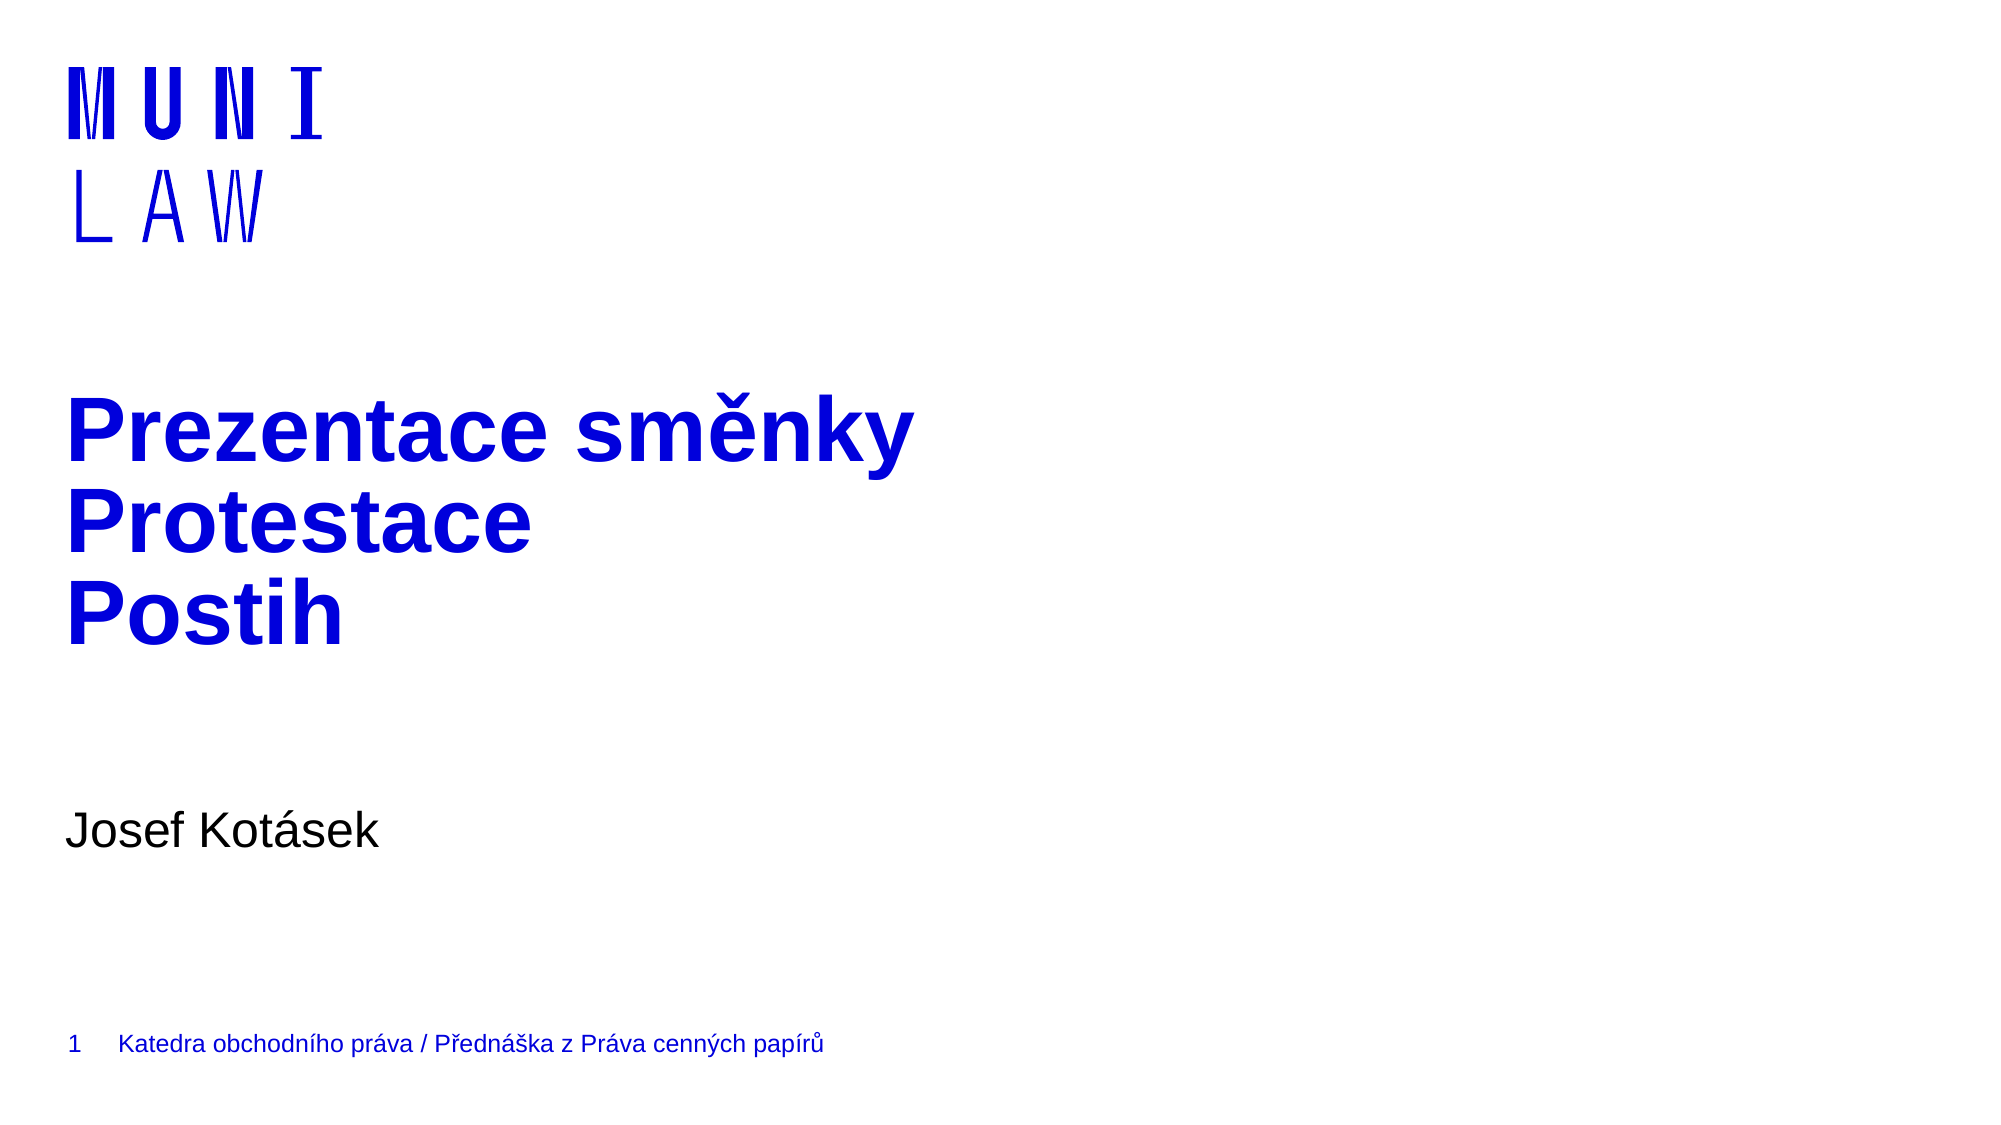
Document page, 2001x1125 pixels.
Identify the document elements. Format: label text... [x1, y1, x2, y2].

slide_number 1 [67, 1021, 110, 1063]
subtitle Josef Kotásek [65, 737, 1930, 930]
title Prezentace směnky Protestace Postih [65, 296, 1930, 696]
footer Katedra obchodního práva / Přednáška z Práva cenných papírů [118, 1021, 1418, 1063]
